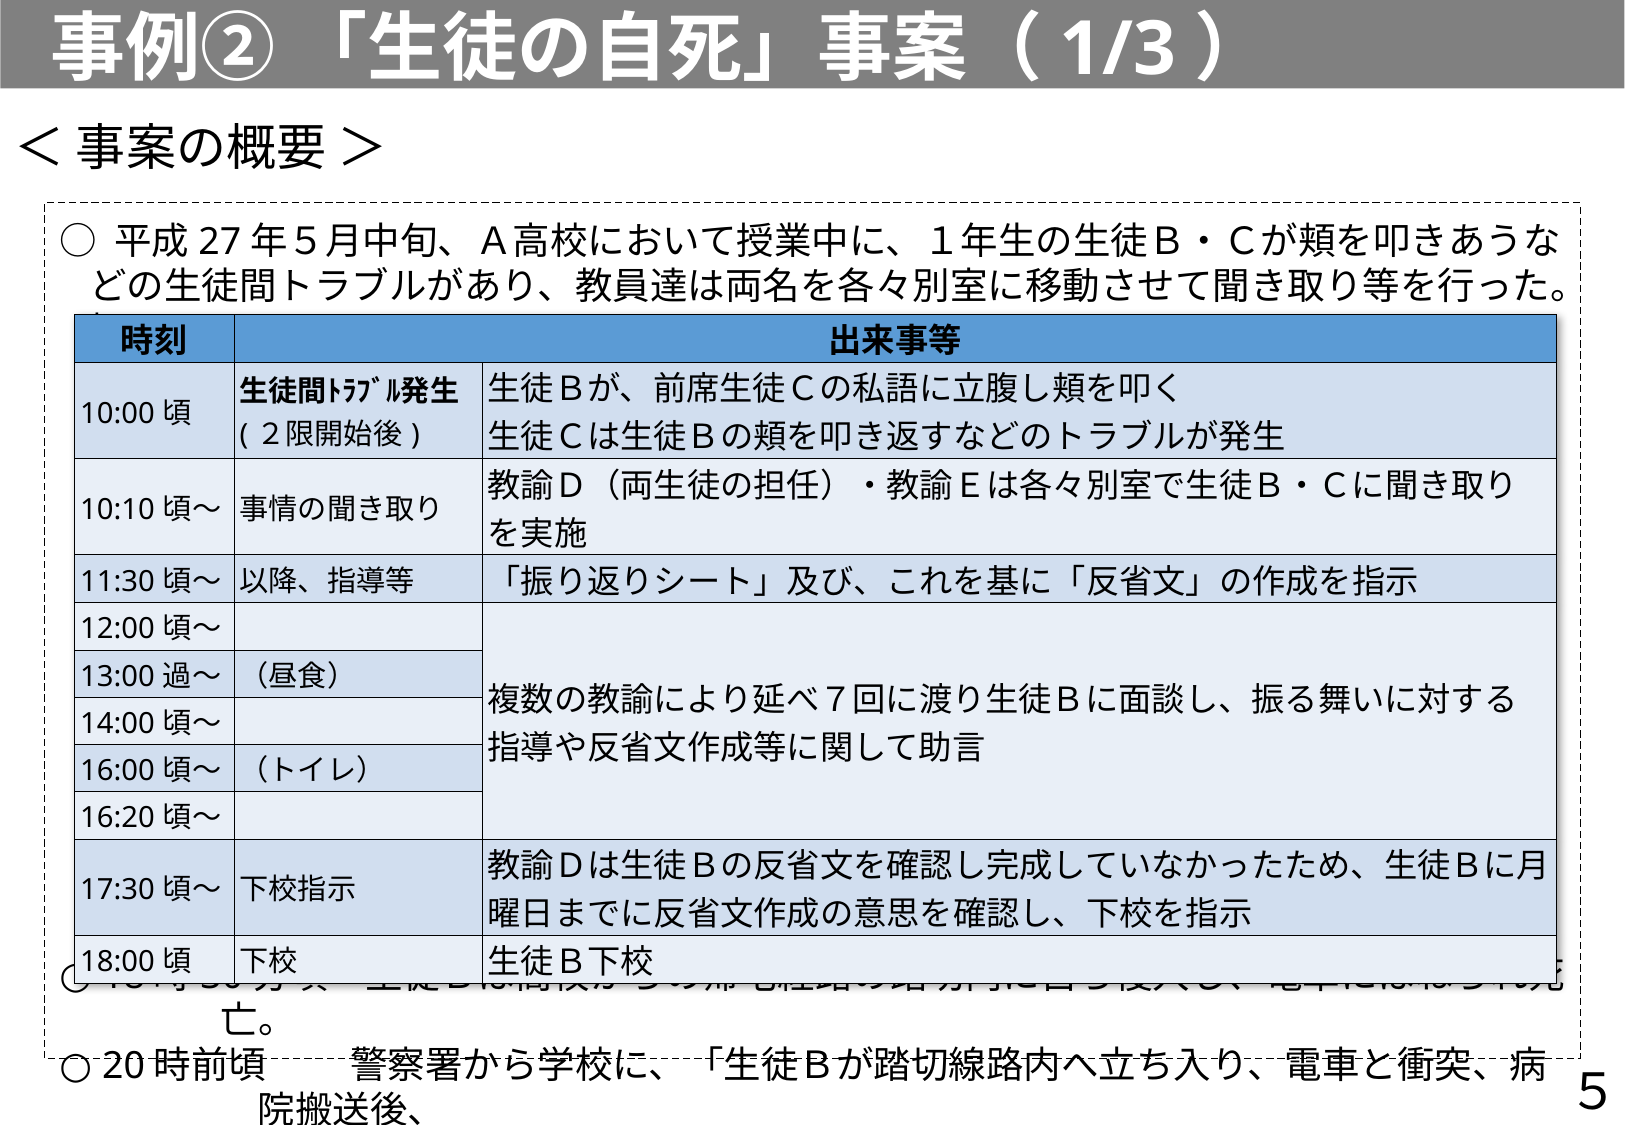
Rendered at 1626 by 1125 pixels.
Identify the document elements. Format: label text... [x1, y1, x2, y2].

table_cell （昼食） [235, 651, 482, 697]
table_cell 生徒間ﾄﾗﾌﾞﾙ発生 (２限開始後) [235, 363, 482, 458]
table_cell 教諭Ｄ（両生徒の担任）・教諭Ｅは各々別室で生徒Ｂ・Ｃに聞き取りを実施 [483, 459, 1556, 554]
table_cell 「振り返りシート」及び、これを基に「反省文」の作成を指示 [483, 555, 1556, 602]
text_box ＜ 事案の概要 ＞ [0, 101, 414, 190]
text_box ○ 平成27年５月中旬、Ａ高校において授業中に、１年生の生徒Ｂ・Ｃが頬を叩きあうなどの生徒間トラブルがあり、教員達は両名を各々別室に移動させて聞き取り等を行った。概要は以下のとおり。 ○ 18時30分頃 生徒Ｂは高校からの帰宅経路の踏切内に自ら侵入し、電車にはねられ死亡。 ○ 20時前頃 警察署から学校に、「生徒Ｂが踏切線路内へ立ち入り、電車と衝突、病院搬送後、 死亡確認」との連絡。 [44, 202, 1581, 1059]
table_cell [235, 603, 482, 650]
table_cell 13:00過～ [75, 651, 234, 697]
table_cell 下校 [235, 936, 482, 983]
table_cell [235, 792, 482, 839]
table_header 時刻 [75, 315, 234, 362]
table_cell [235, 698, 482, 744]
table_cell 10:00頃 [75, 363, 234, 458]
table_cell 事情の聞き取り [235, 459, 482, 554]
table_cell 以降、指導等 [235, 555, 482, 602]
table_cell 17:30頃～ [75, 840, 234, 935]
table_cell 下校指示 [235, 840, 482, 935]
table_cell 生徒Ｂ下校 [483, 936, 1556, 983]
text_box 事例② 「生徒の自死」事案（1/3） [0, 0, 1625, 89]
table_cell 12:00頃～ [75, 603, 234, 650]
table_cell 教諭Ｄは生徒Ｂの反省文を確認し完成していなかったため、生徒Ｂに月曜日までに反省文作成の意思を確認し、下校を指示 [483, 840, 1556, 935]
table_cell 18:00頃 [75, 936, 234, 983]
table_cell 14:00頃～ [75, 698, 234, 744]
table_cell （トイレ） [235, 745, 482, 791]
table_cell 10:10頃～ [75, 459, 234, 554]
table_cell 生徒Ｂが、前席生徒Ｃの私語に立腹し頬を叩く 生徒Ｃは生徒Ｂの頬を叩き返すなどのトラブルが発生 [483, 363, 1556, 458]
table_header 出来事等 [235, 315, 1556, 362]
table_cell 16:20頃～ [75, 792, 234, 839]
table_cell 16:00頃～ [75, 745, 234, 791]
text_box ５ [1554, 1054, 1625, 1125]
table_cell 11:30頃～ [75, 555, 234, 602]
table_cell 複数の教諭により延べ７回に渡り生徒Ｂに面談し、振る舞いに対する指導や反省文作成等に関して助言 [483, 603, 1556, 839]
